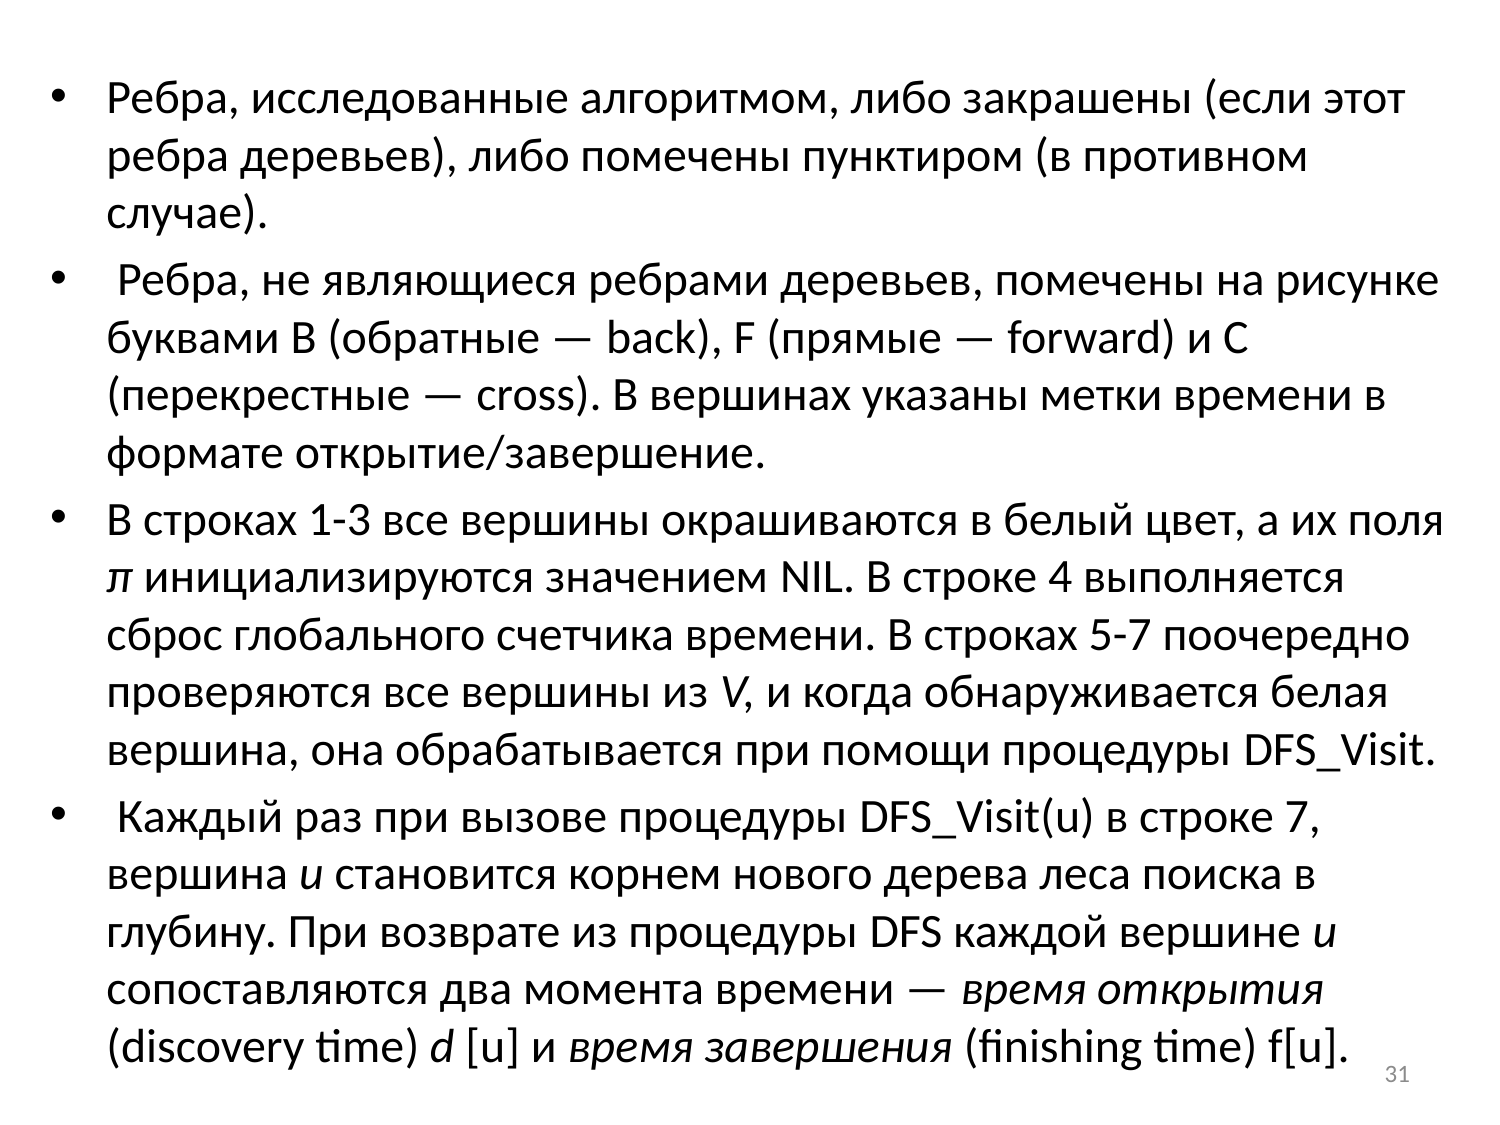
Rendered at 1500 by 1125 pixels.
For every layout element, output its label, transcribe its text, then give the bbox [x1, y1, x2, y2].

list Ребра, исследованные алгоритмом, либо закрашены (если этот ребра деревьев), либо помечены пунктиром (в противном случае). Ребра, не являющиеся ребрами деревьев, помечены на рисунке буквами В (обратные — back), F (прямые — forward) и С (перекрестные — cross). В вершинах указаны метки времени в формате открытие/завершение. В строках 1-3 все вершины окрашиваются в белый цвет, а их поля π инициализируются значением NIL. В строке 4 выполняется сброс глобального счетчика времени. В строках 5-7 поочередно проверяются все вершины из V, и когда обнаруживается белая вершина, она обрабатывается при помощи процедуры DFS_Visit. Каждый раз при вызове процедуры DFS_Visit(u) в строке 7, вершина и становится корнем нового дерева леса поиска в глубину. При возврате из процедуры DFS каждой вершине и сопоставляются два момента времени — время открытия (discovery time) d [u] и время завершения (finishing time) f[u]. [35, 58, 1465, 1125]
slide_number 31 [1074, 1042, 1425, 1103]
